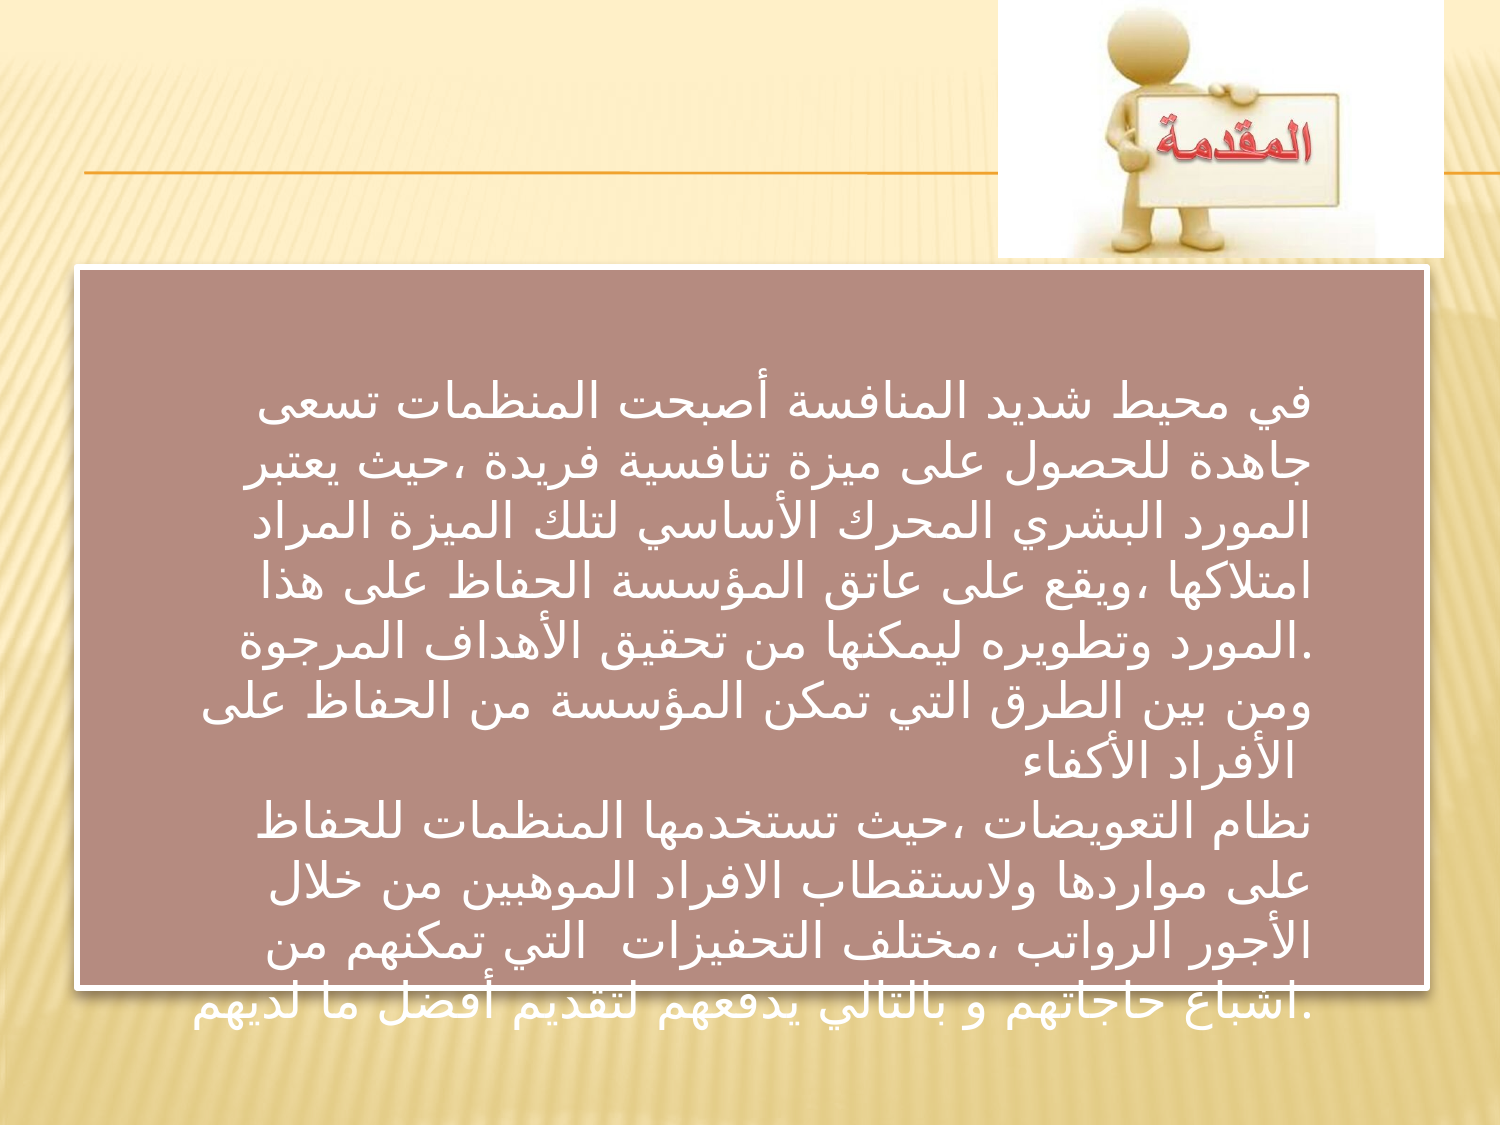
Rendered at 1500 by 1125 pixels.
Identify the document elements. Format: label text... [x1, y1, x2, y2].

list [997, 0, 1444, 259]
title [74, 264, 1430, 991]
text_box في محيط شديد المنافسة أصبحت المنظمات تسعى جاهدة للحصول على ميزة تنافسية فريدة ،حيث يعتبر المورد البشري المحرك الأساسي لتلك الميزة المراد امتلاكها ،ويقع على عاتق المؤسسة الحفاظ على هذا المورد وتطويره ليمكنها من تحقيق الأهداف المرجوة. ومن بين الطرق التي تمكن المؤسسة من الحفاظ على الأفراد الأكفاء نظام التعويضات ،حيث تستخدمها المنظمات للحفاظ على مواردها ولاستقطاب الافراد الموهبين من خلال الأجور الرواتب ،مختلف التحفيزات التي تمكنهم من اشباع حاجاتهم و بالتالي يدفعهم لتقديم أفضل ما لديهم. [159, 361, 1329, 1125]
